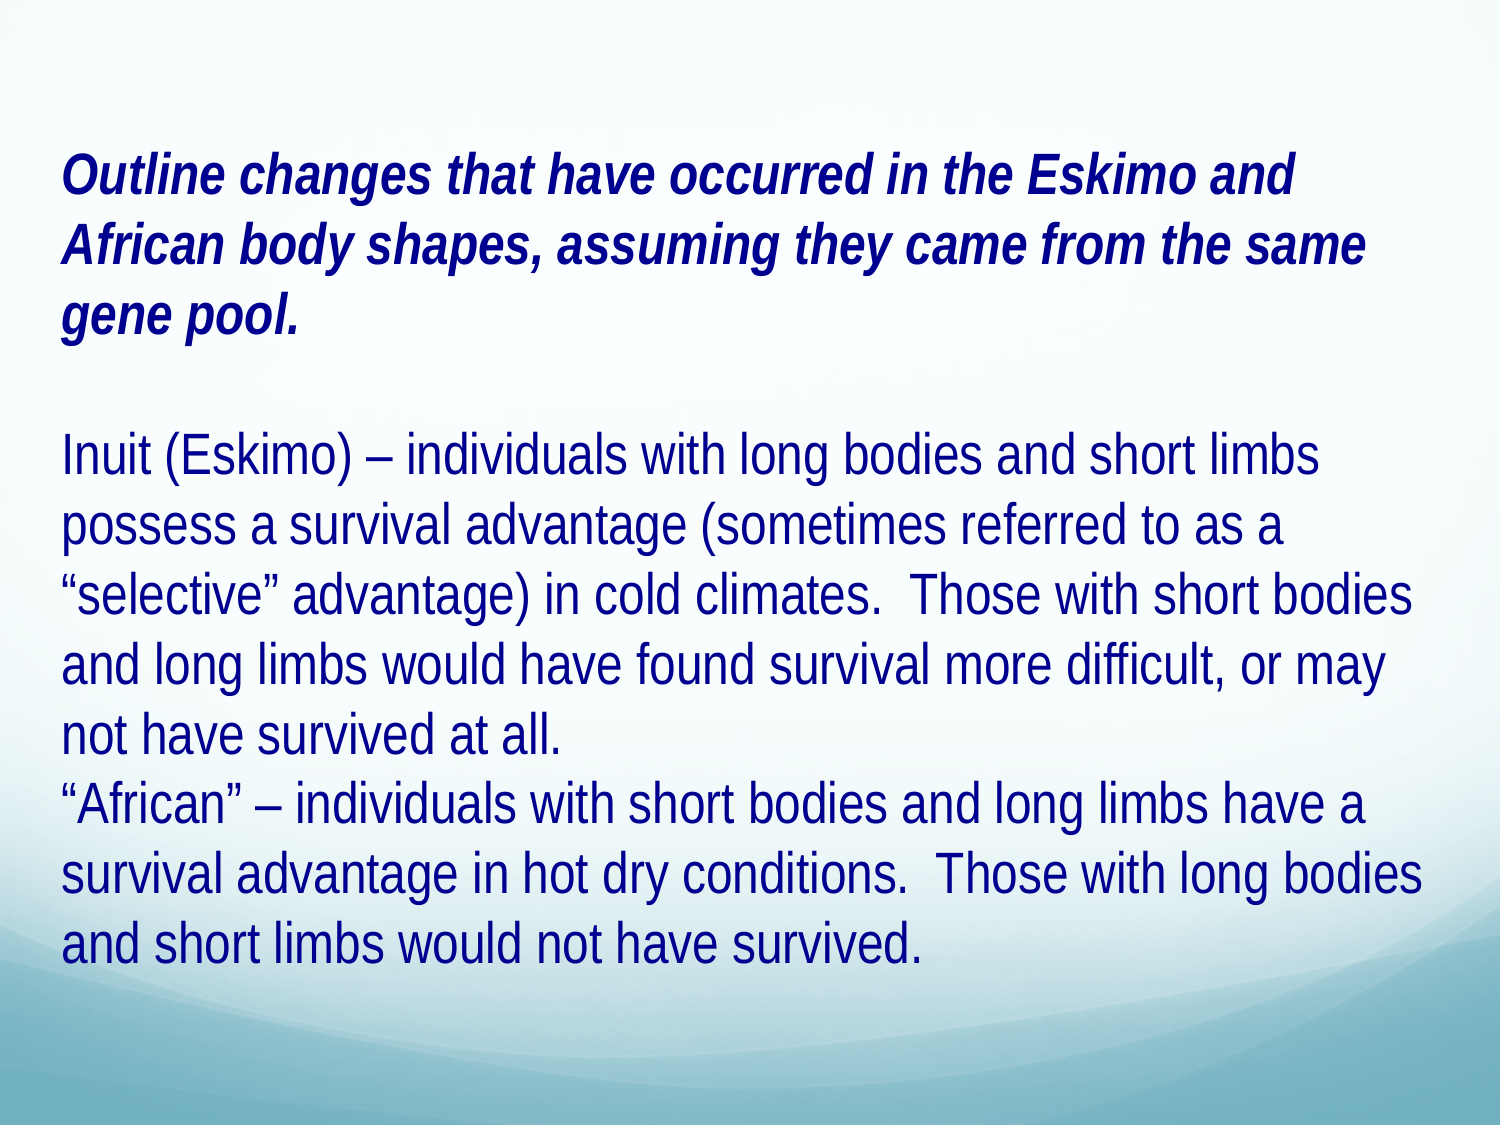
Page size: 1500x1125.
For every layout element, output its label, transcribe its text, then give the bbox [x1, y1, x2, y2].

text_box Outline changes that have occurred in the Eskimo and African body shapes, assuming they came from the same gene pool. Inuit (Eskimo) – individuals with long bodies and short limbs possess a survival advantage (sometimes referred to as a “selective” advantage) in cold climates. Those with short bodies and long limbs would have found survival more difficult, or may not have survived at all. “African” – individuals with short bodies and long limbs have a survival advantage in hot dry conditions. Those with long bodies and short limbs would not have survived. [46, 58, 1465, 1053]
